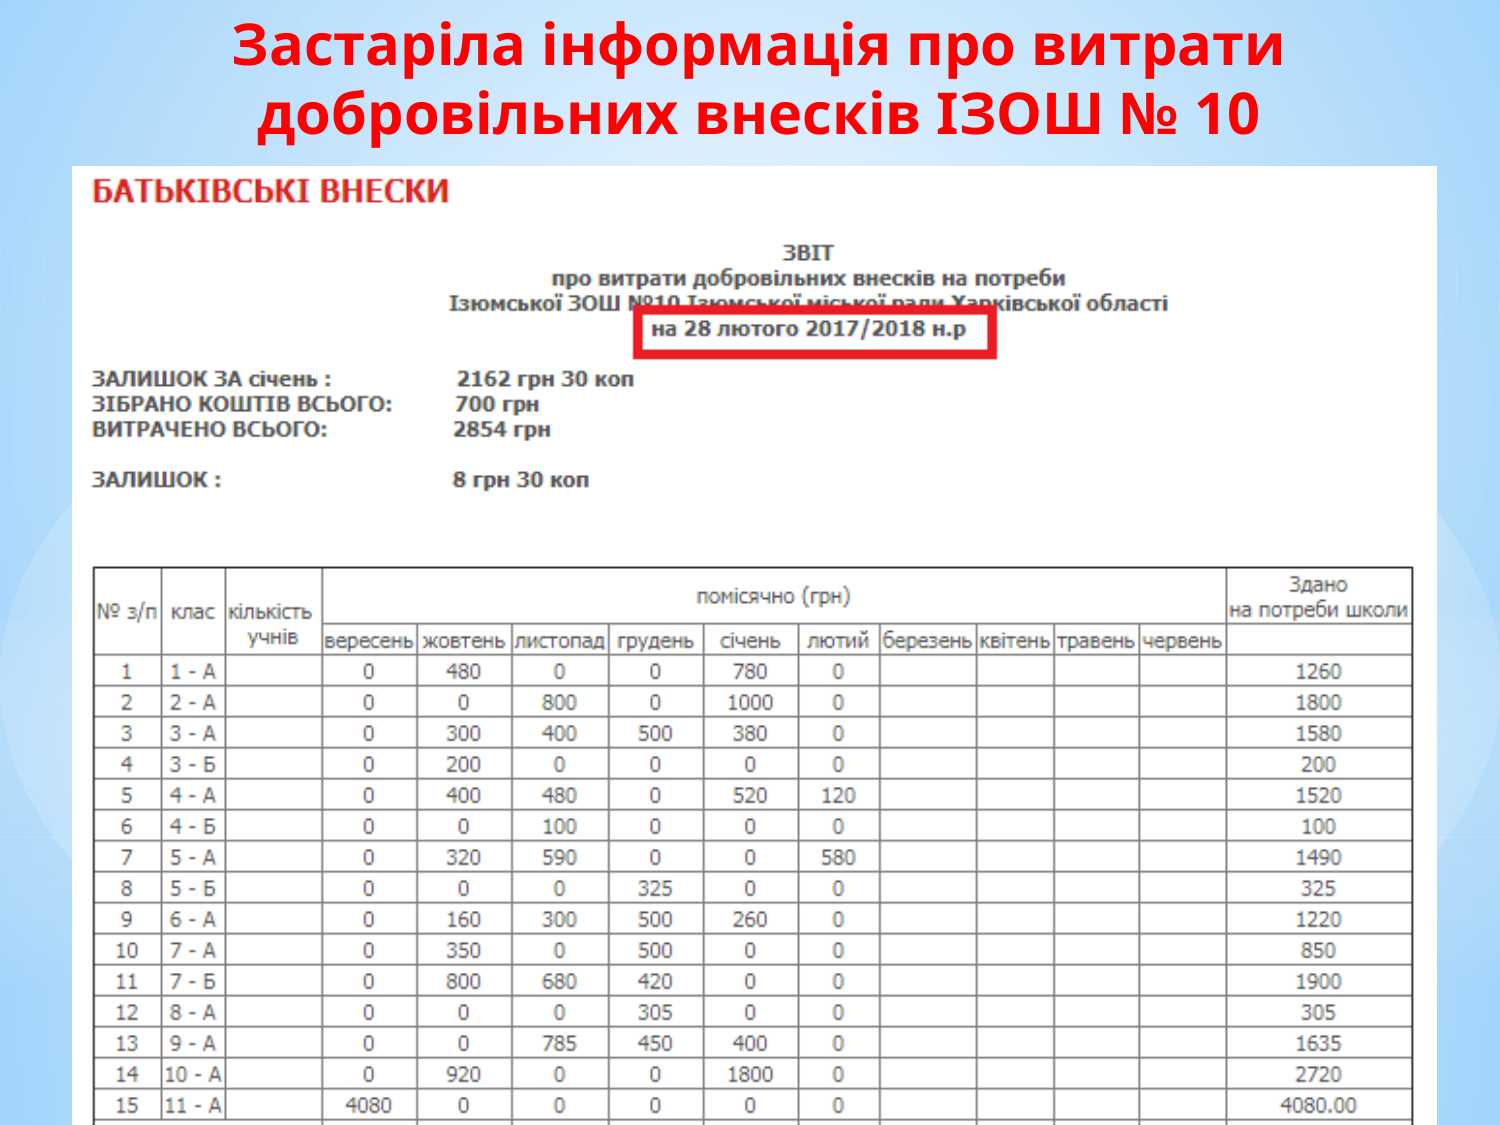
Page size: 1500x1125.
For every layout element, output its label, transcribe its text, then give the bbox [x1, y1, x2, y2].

picture [72, 166, 1437, 1125]
text_box Застаріла інформація про витрати добровільних внесків ІЗОШ № 10 [100, 0, 1412, 154]
